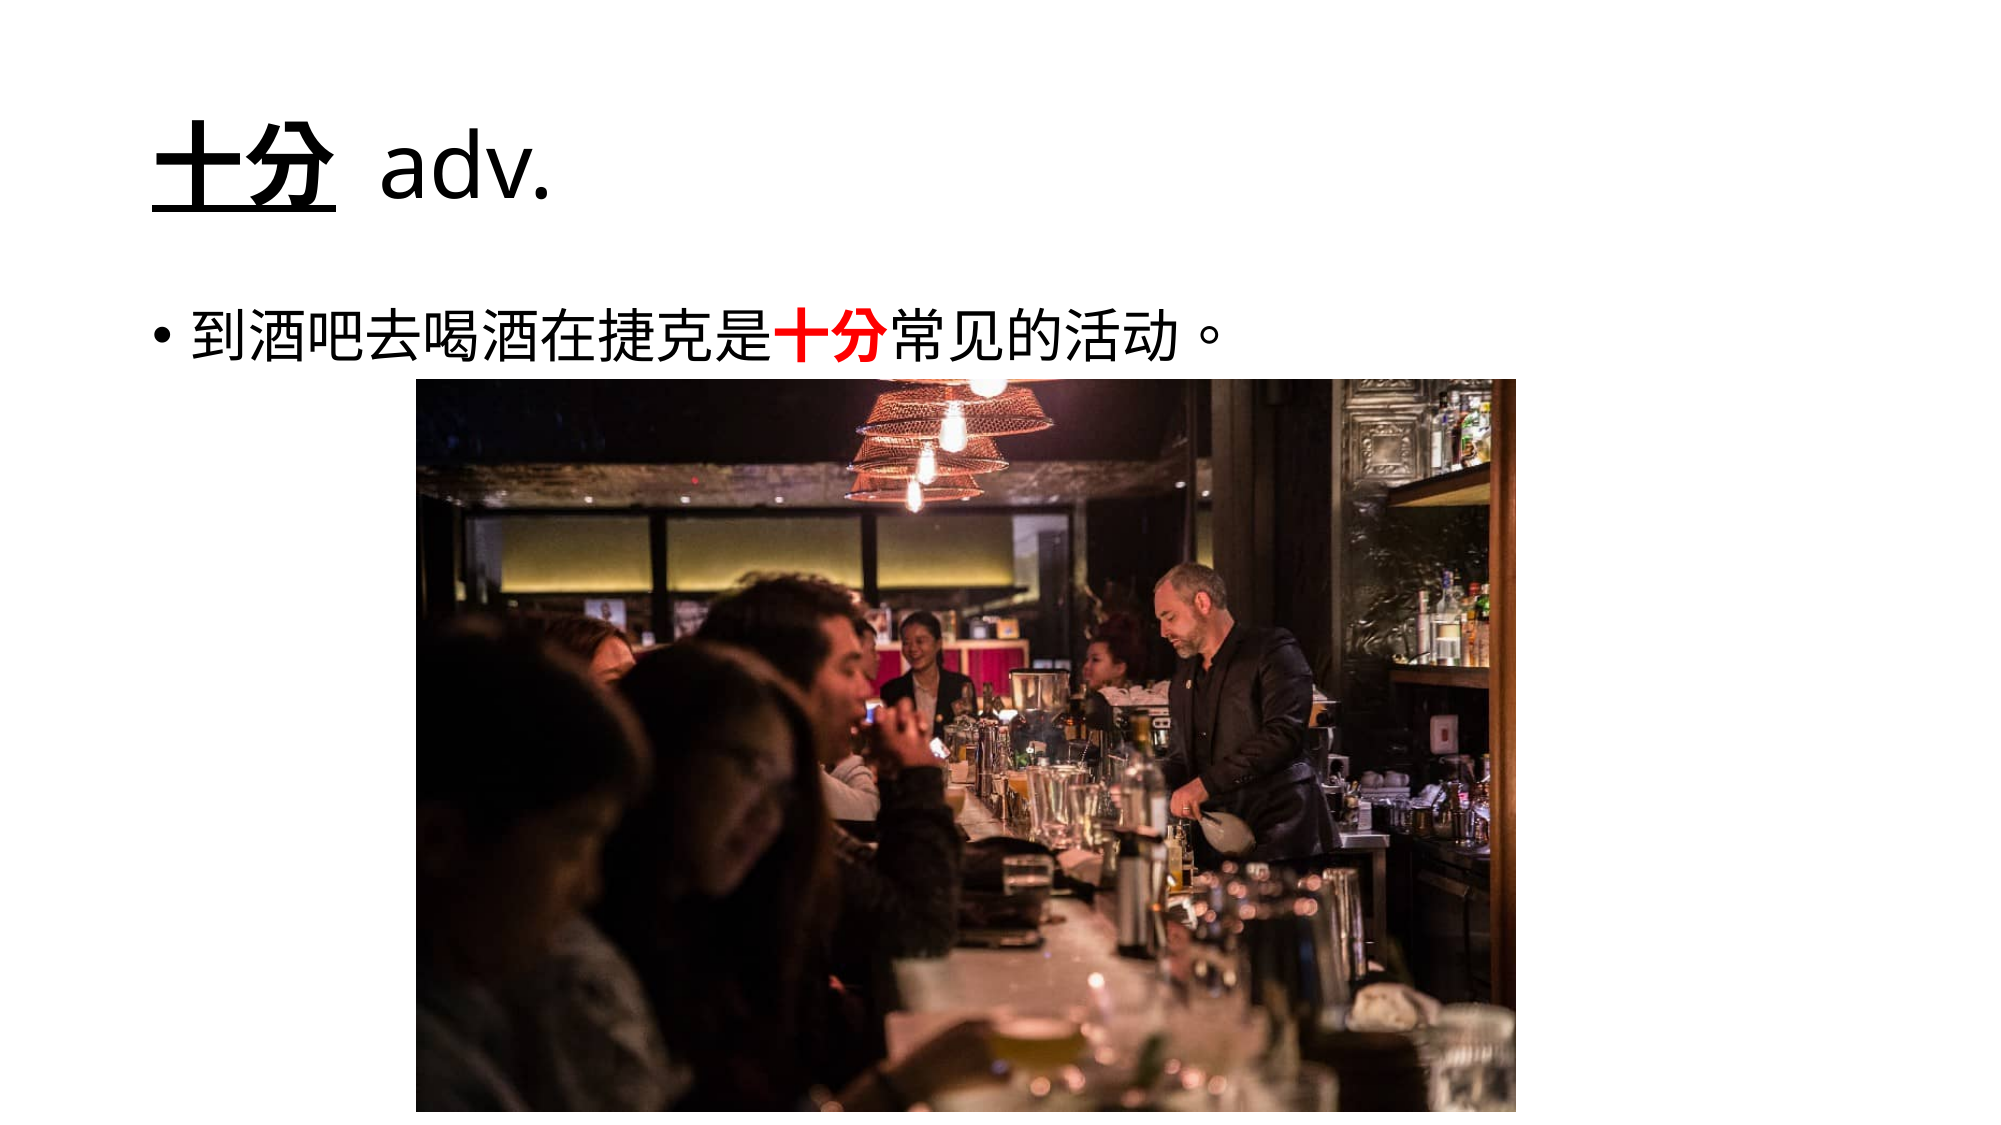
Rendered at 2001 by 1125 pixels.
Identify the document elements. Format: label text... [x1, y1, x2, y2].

title 十分 adv. [137, 59, 1863, 278]
list 到酒吧去喝酒在捷克是十分常见的活动。 [137, 299, 1863, 1014]
picture [416, 379, 1516, 1112]
